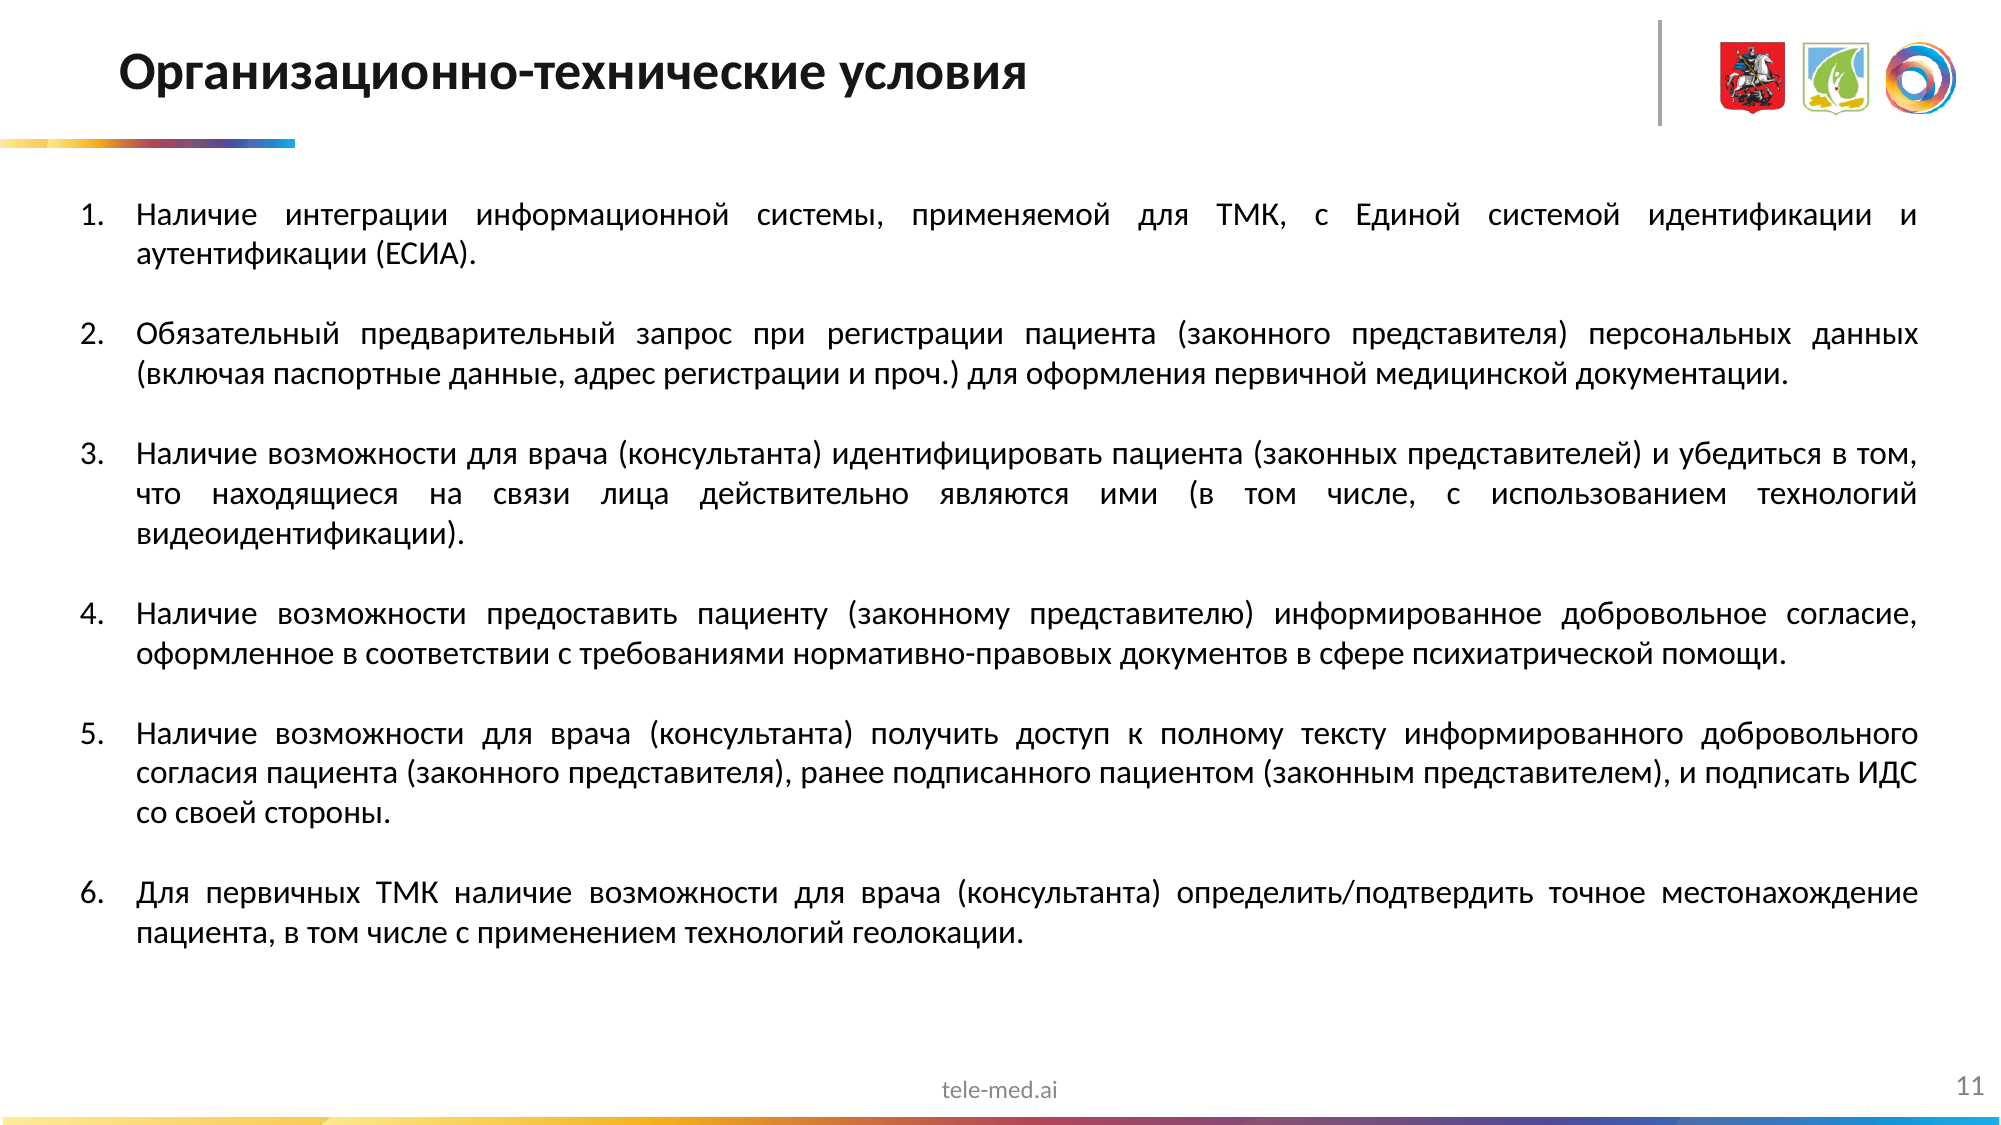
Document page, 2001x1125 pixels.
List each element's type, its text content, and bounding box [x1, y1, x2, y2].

title Организационно-технические условия [104, 0, 1594, 144]
picture [0, 139, 295, 148]
picture [1720, 28, 1968, 127]
text_box Наличие интеграции информационной системы, применяемой для ТМК, с Единой системой идентификации и аутентификации (ЕСИА). Обязательный предварительный запрос при регистрации пациента (законного представителя) персональных данных (включая паспортные данные, адрес регистрации и проч.) для оформления первичной медицинской документации. Наличие возможности для врача (консультанта) идентифицировать пациента (законных представителей) и убедиться в том, что находящиеся на связи лица действительно являются ими (в том числе, с использованием технологий видеоидентификации). Наличие возможности предоставить пациенту (законному представителю) информированное добровольное согласие, оформленное в соответствии с требованиями нормативно-правовых документов в сфере психиатрической помощи. Наличие возможности для врача (консультанта) получить доступ к полному тексту информированного добровольного согласия пациента (законного представителя), ранее подписанного пациентом (законным представителем), и подписать ИДС со своей стороны. Для первичных ТМК наличие возможности для врача (консультанта) определить/подтвердить точное местонахождение пациента, в том числе с применением технологий геолокации. [64, 184, 1936, 958]
text_box tele-med.ai [669, 1066, 1330, 1111]
slide_number 11 [1718, 1053, 2000, 1115]
picture [0, 1117, 2000, 1125]
